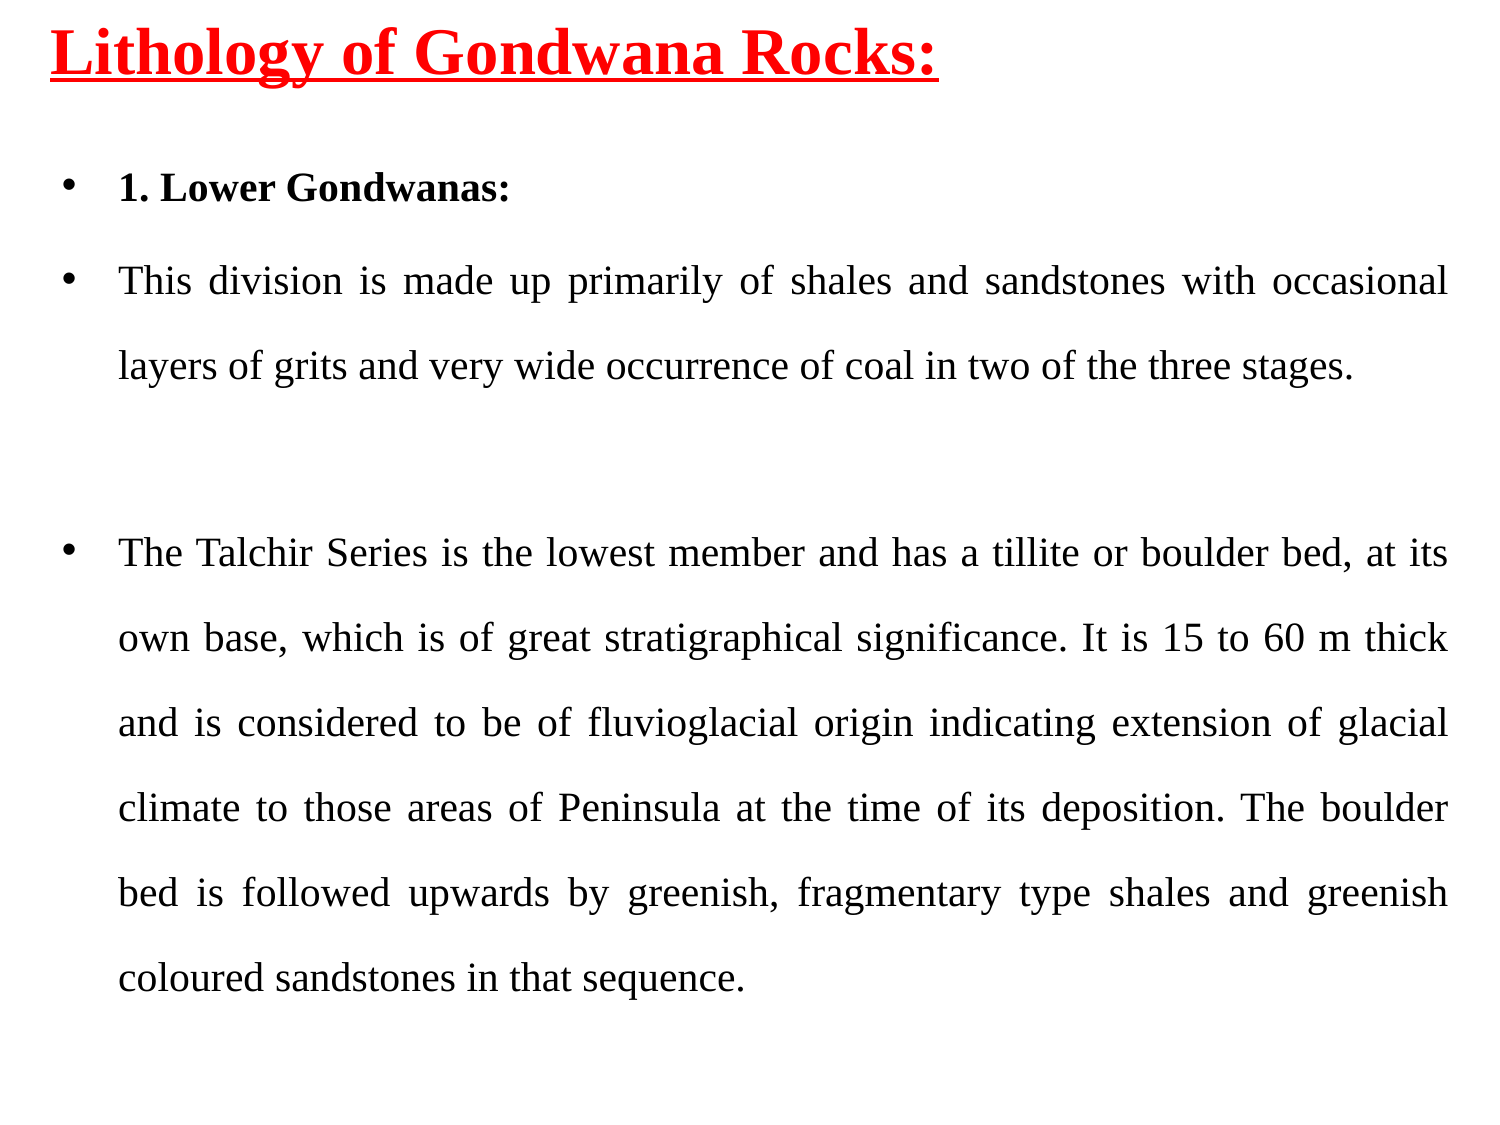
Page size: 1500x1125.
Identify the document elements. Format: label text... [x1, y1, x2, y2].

title Lithology of Gondwana Rocks: [35, 0, 1386, 106]
list 1. Lower Gondwanas: This division is made up primarily of shales and sandstones with occasional layers of grits and very wide occurrence of coal in two of the three stages. The Talchir Series is the lowest member and has a tillite or boulder bed, at its own base, which is of great stratigraphical significance. It is 15 to 60 m thick and is considered to be of fluvioglacial origin indicating extension of glacial climate to those areas of Peninsula at the time of its deposition. The boulder bed is followed upwards by greenish, fragmentary type shales and greenish coloured sandstones in that sequence. [46, 117, 1465, 1125]
